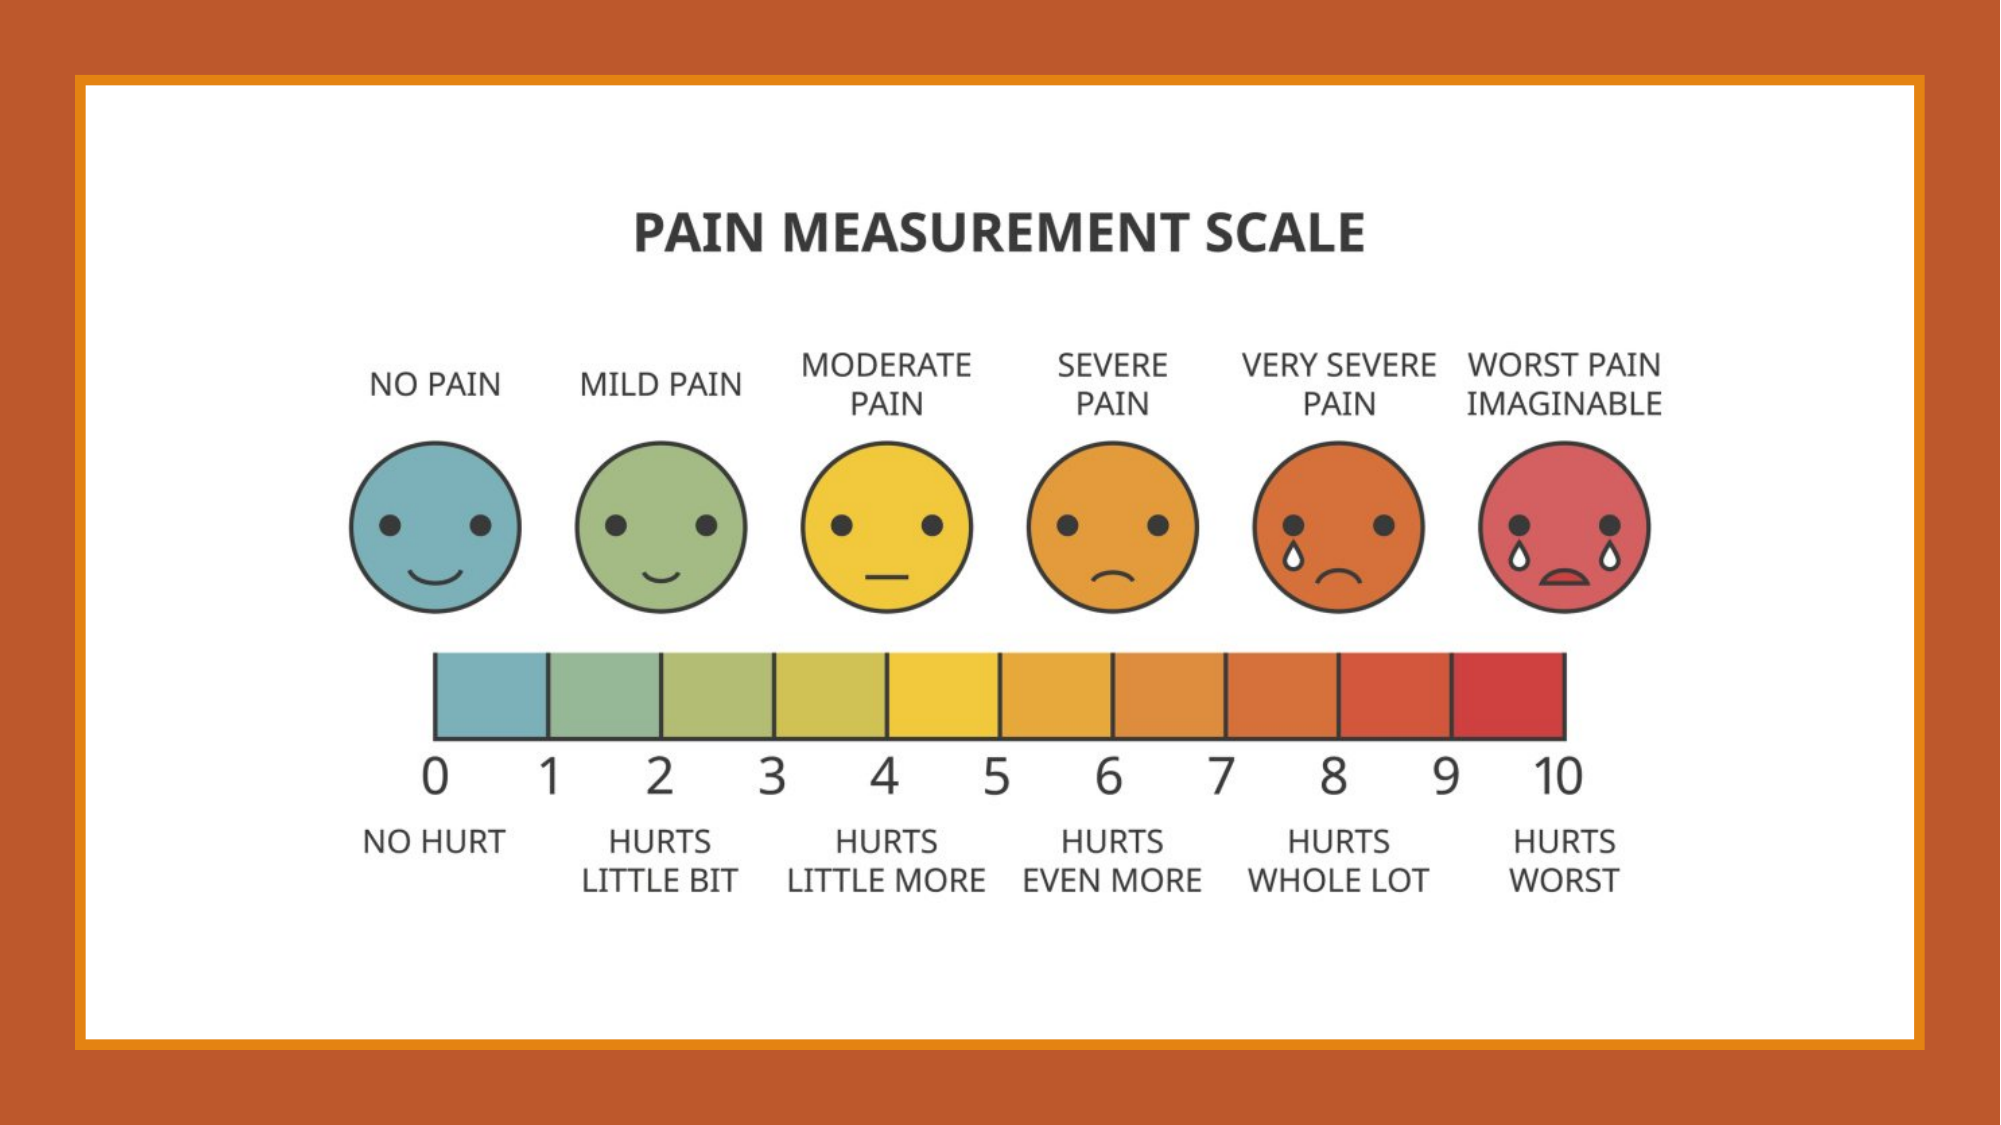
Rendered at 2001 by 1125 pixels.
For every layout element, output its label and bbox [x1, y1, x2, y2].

picture [137, 137, 1863, 988]
text_box [0, 0, 2000, 1125]
text_box [84, 84, 1916, 1041]
text_box [74, 74, 1926, 1051]
